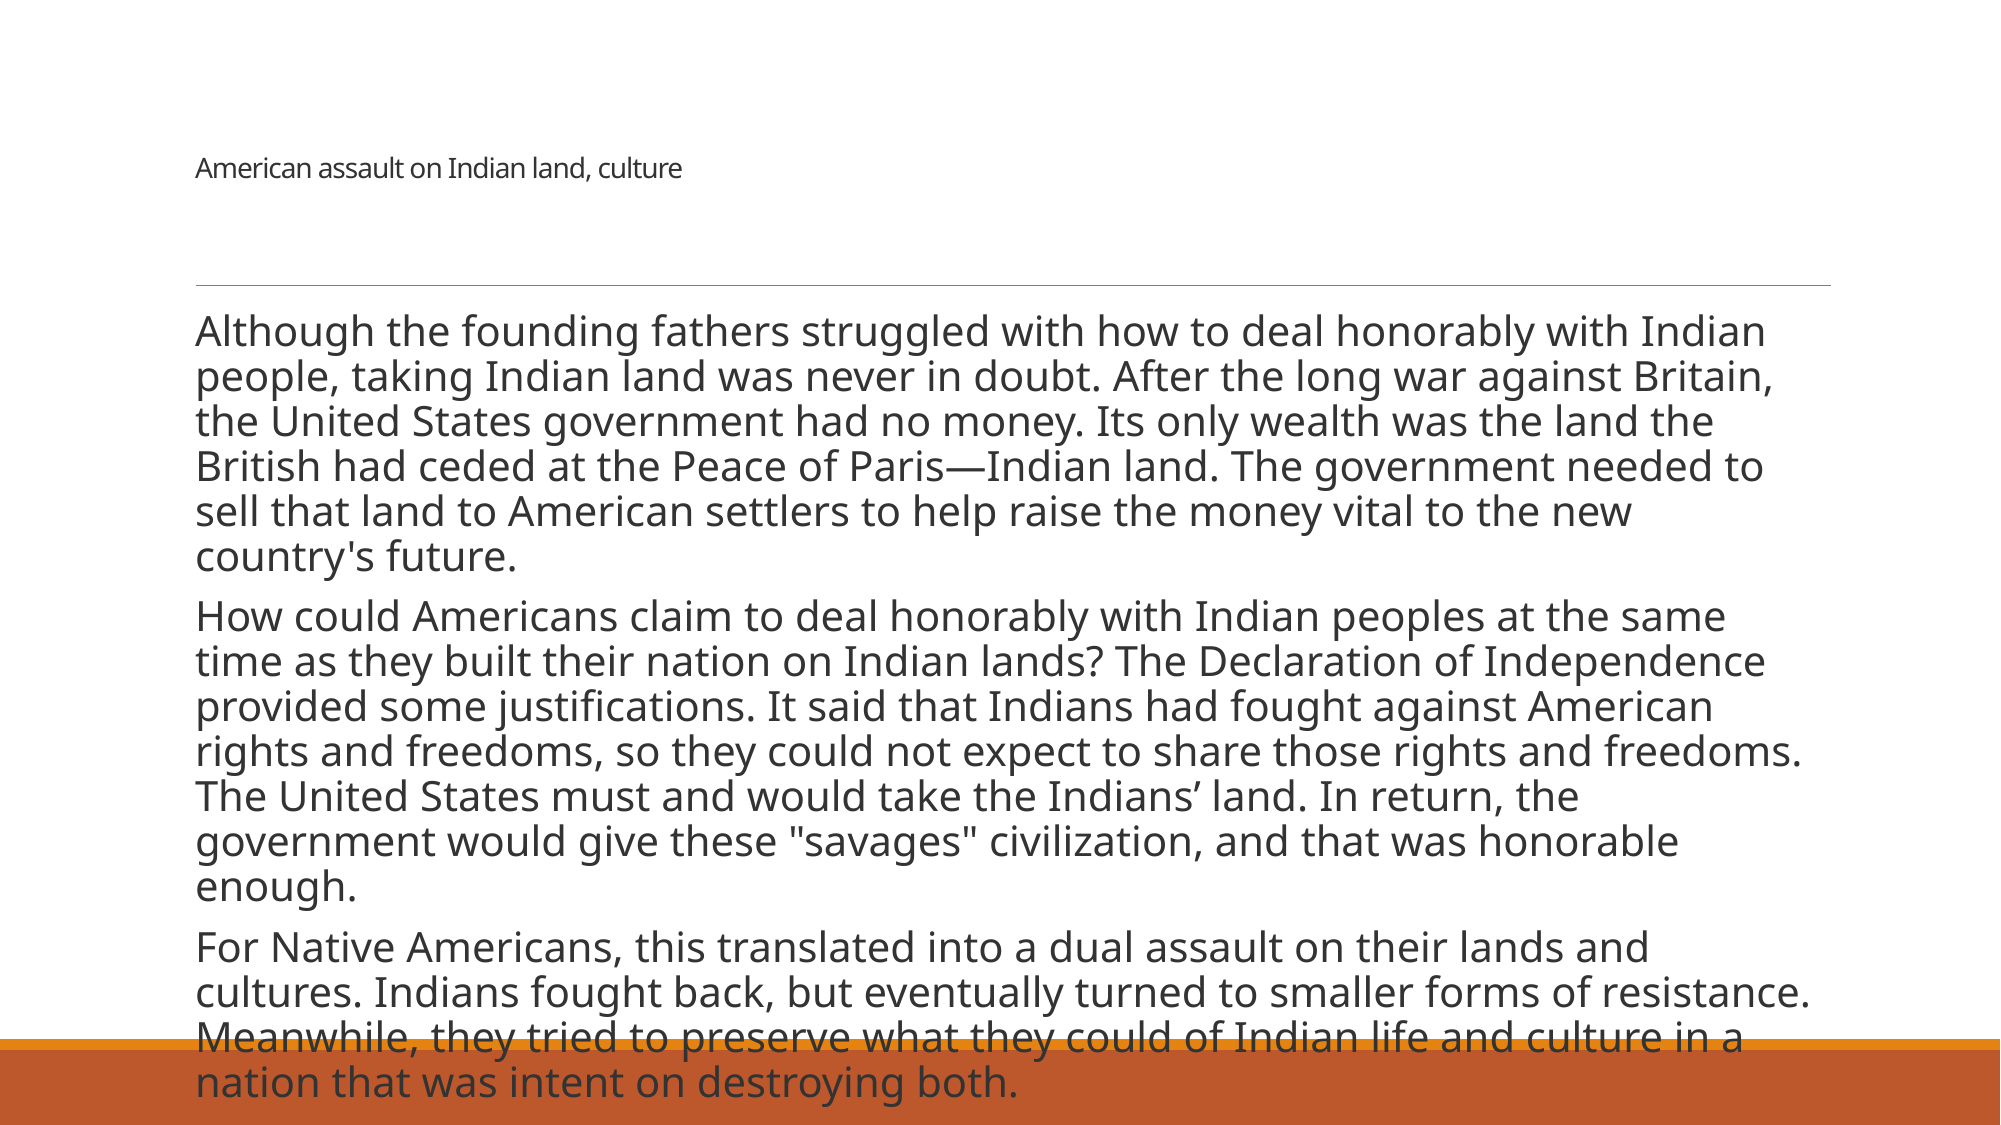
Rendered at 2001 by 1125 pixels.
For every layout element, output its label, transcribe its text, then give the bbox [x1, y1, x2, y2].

title American assault on Indian land, culture [180, 47, 1830, 285]
list Although the founding fathers struggled with how to deal honorably with Indian people, taking Indian land was never in doubt. After the long war against Britain, the United States government had no money. Its only wealth was the land the British had ceded at the Peace of Paris—Indian land. The government needed to sell that land to American settlers to help raise the money vital to the new country's future. How could Americans claim to deal honorably with Indian peoples at the same time as they built their nation on Indian lands? The Declaration of Independence provided some justifications. It said that Indians had fought against American rights and freedoms, so they could not expect to share those rights and freedoms. The United States must and would take the Indians’ land. In return, the government would give these "savages" civilization, and that was honorable enough. For Native Americans, this translated into a dual assault on their lands and cultures. Indians fought back, but eventually turned to smaller forms of resistance. Meanwhile, they tried to preserve what they could of Indian life and culture in a nation that was intent on destroying both. [180, 302, 1830, 963]
